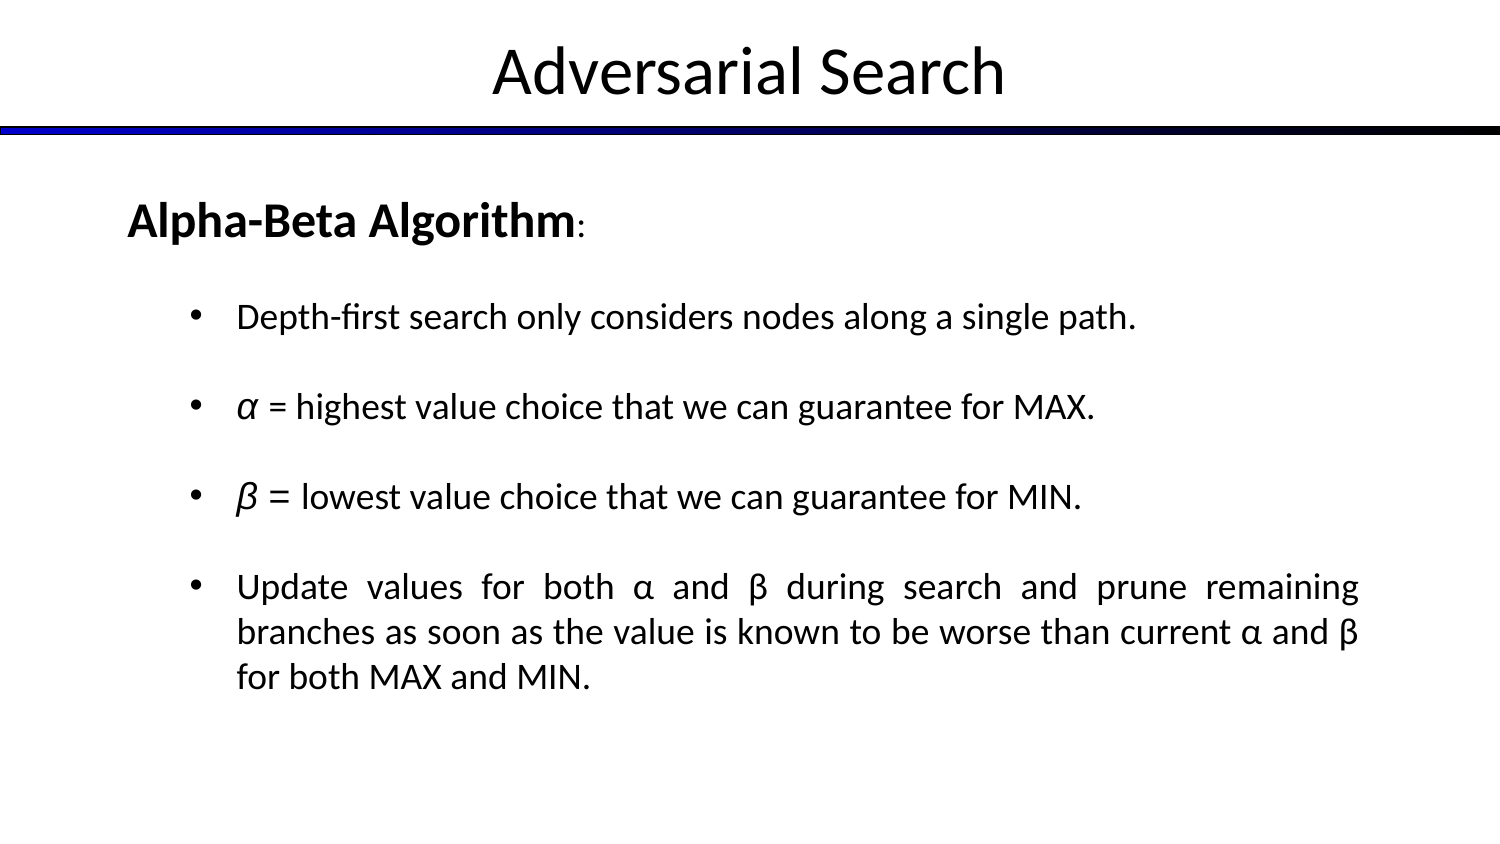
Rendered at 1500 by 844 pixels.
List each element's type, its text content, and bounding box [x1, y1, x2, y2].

text_box Depth-first search only considers nodes along a single path. α = highest value choice that we can guarantee for MAX. β = lowest value choice that we can guarantee for MIN. Update values for both α and β during search and prune remaining branches as soon as the value is known to be worse than current α and β for both MAX and MIN. [174, 284, 1375, 704]
text_box Alpha-Beta Algorithm: [112, 180, 738, 255]
title Adversarial Search [0, 0, 1500, 138]
